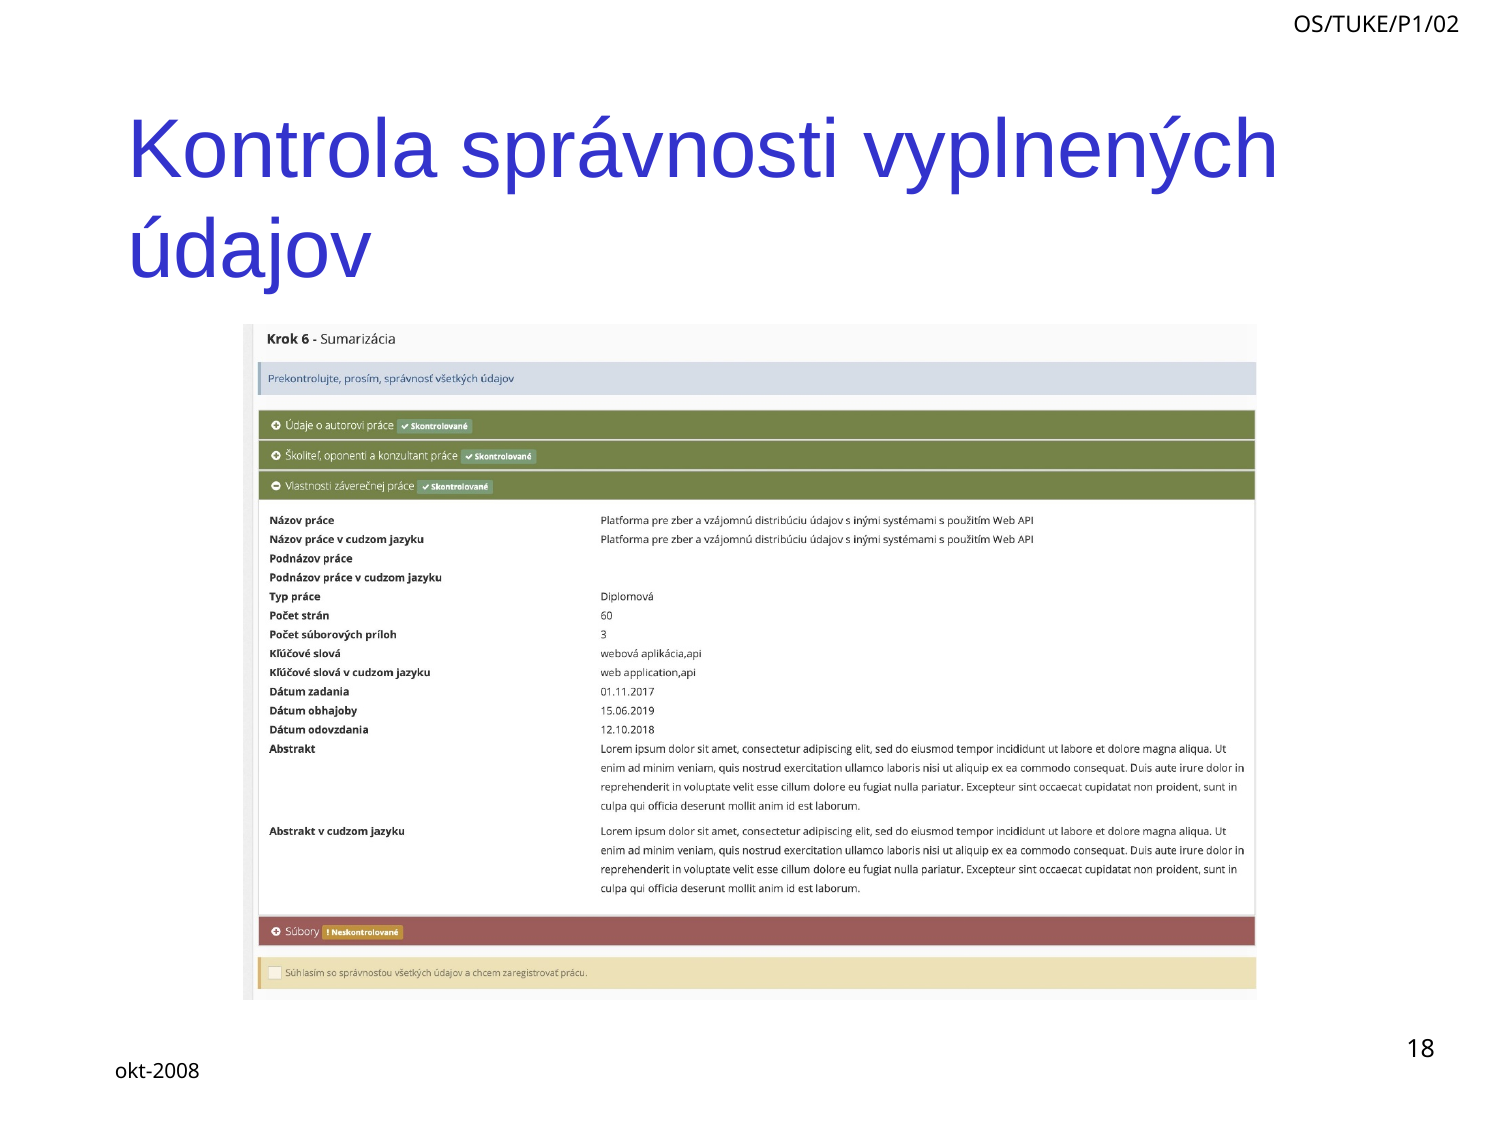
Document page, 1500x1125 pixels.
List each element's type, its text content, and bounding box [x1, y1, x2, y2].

title Kontrola správnosti vyplnených údajov [112, 99, 1388, 288]
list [243, 324, 1257, 1001]
slide_number okt-2008 [99, 1049, 326, 1125]
slide_number 18 [1137, 1024, 1451, 1101]
